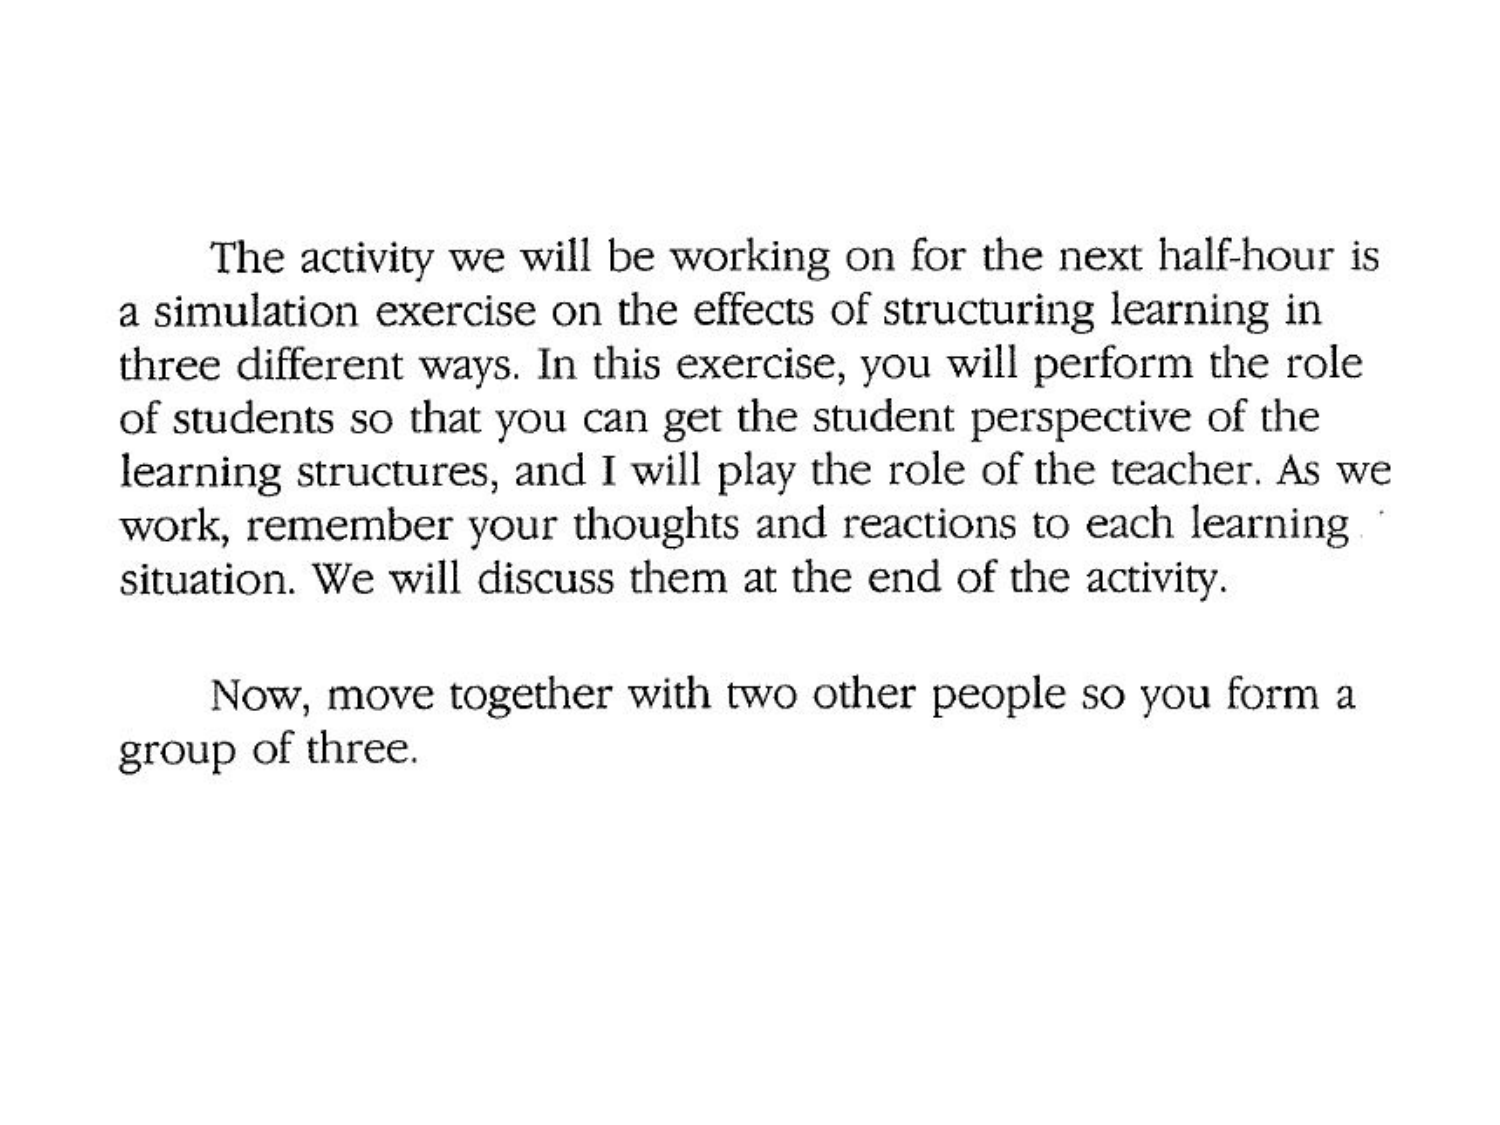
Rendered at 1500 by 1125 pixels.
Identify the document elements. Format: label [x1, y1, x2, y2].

list [0, 212, 1485, 794]
